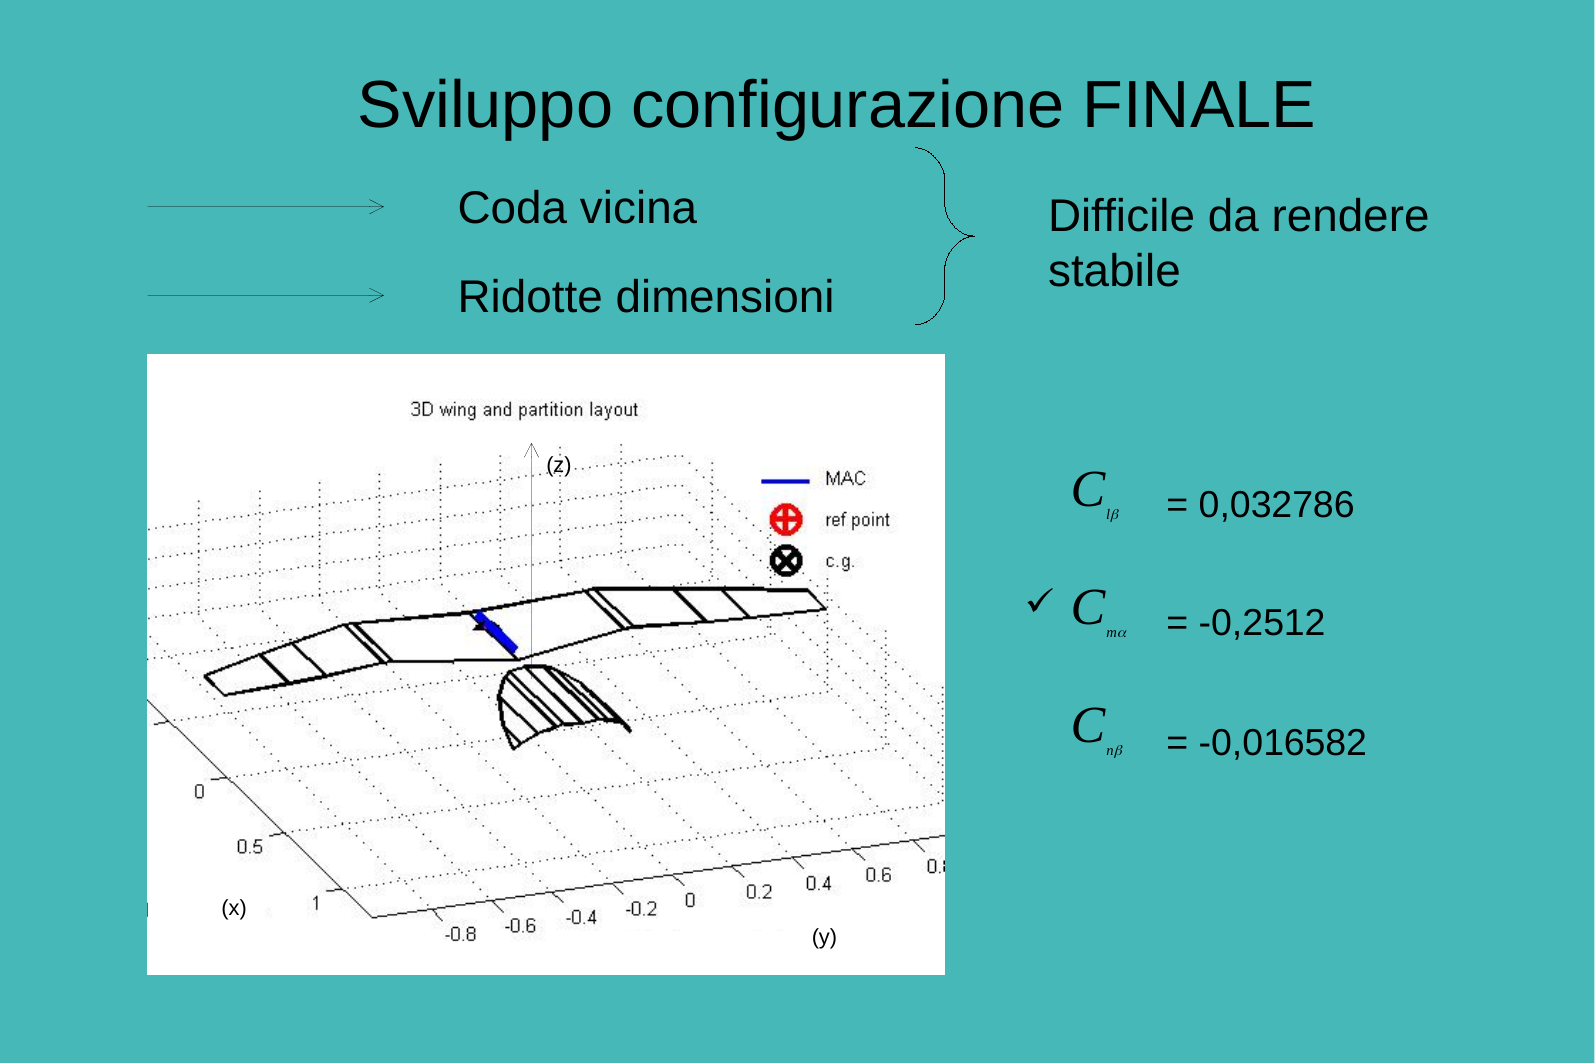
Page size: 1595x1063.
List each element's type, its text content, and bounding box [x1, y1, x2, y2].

text_box = 0,032786 [1151, 472, 1447, 533]
title Sviluppo configurazione FINALE [227, 53, 1447, 148]
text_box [1068, 578, 1132, 644]
text_box Difficile da rendere stabile [1033, 178, 1506, 304]
text_box [915, 147, 975, 325]
text_box [147, 199, 384, 214]
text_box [1068, 696, 1128, 764]
text_box Ridotte dimensioni [442, 258, 945, 329]
text_box = -0,016582 [1151, 710, 1388, 771]
text_box = -0,2512 [1282, 590, 1447, 651]
picture [147, 354, 946, 975]
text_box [1068, 460, 1126, 528]
text_box [147, 288, 384, 303]
text_box [1009, 578, 1282, 684]
text_box Coda vicina [442, 170, 798, 241]
